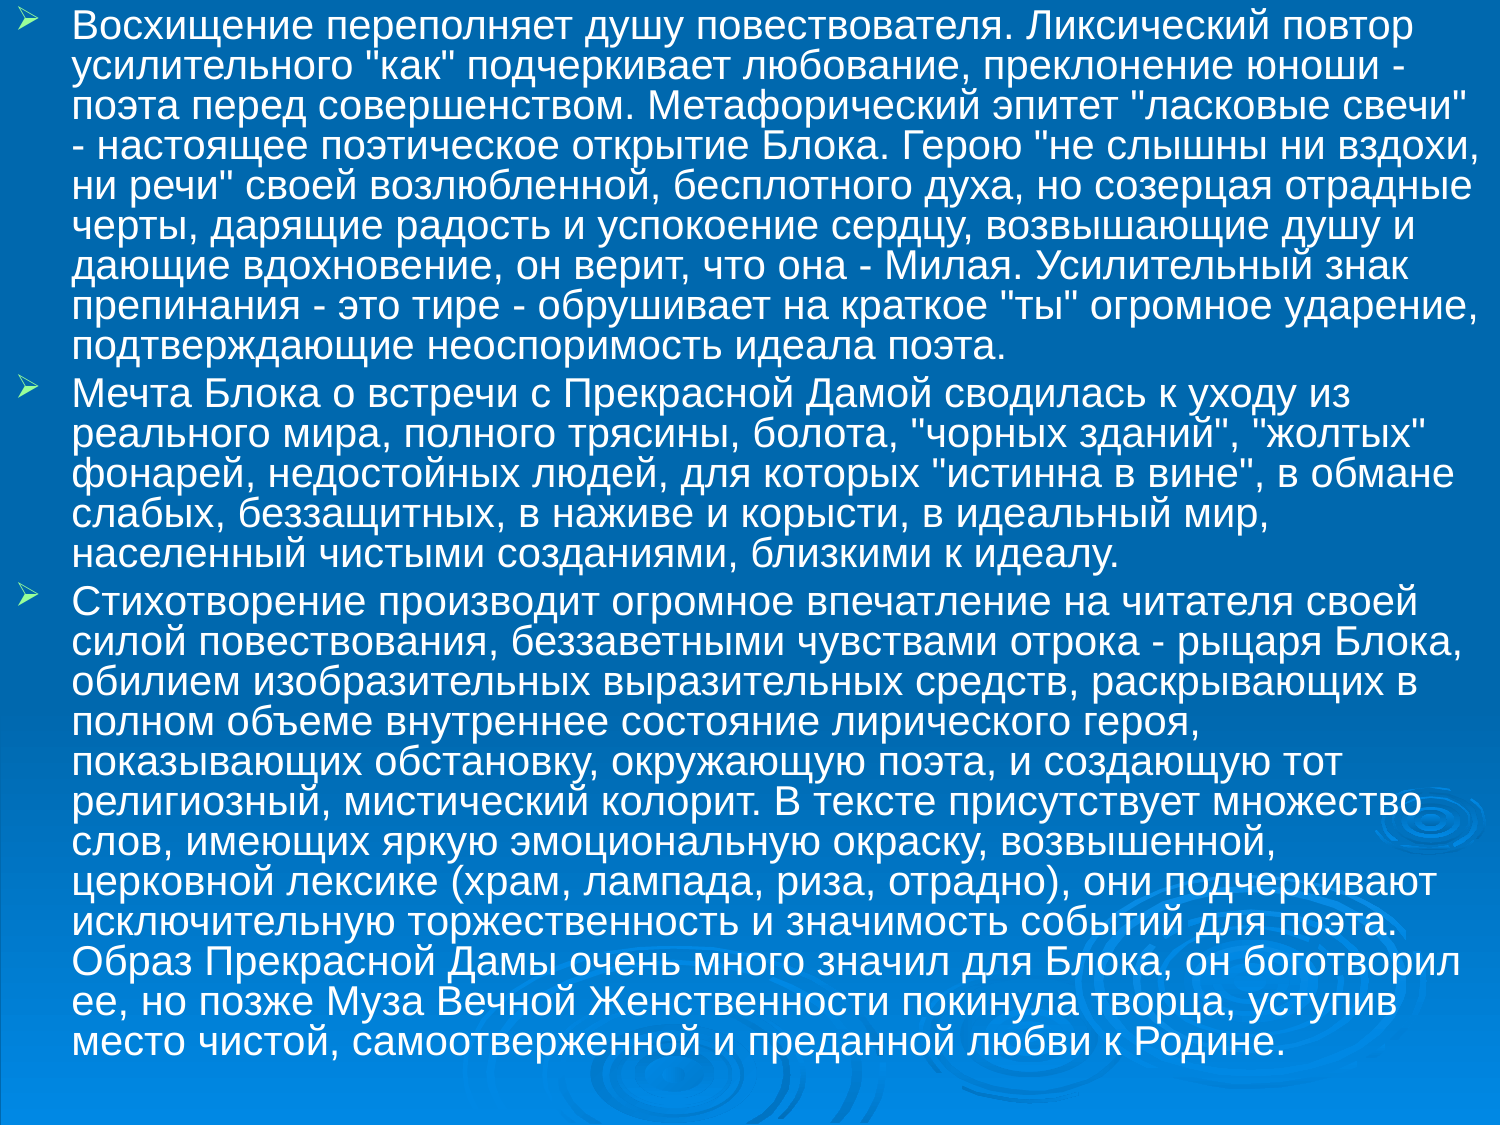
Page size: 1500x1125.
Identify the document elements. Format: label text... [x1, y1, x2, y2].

list Восхищение переполняет душу повествователя. Ликсический повтор усилительного "как" подчеркивает любование, преклонение юноши - поэта перед совершенством. Метафорический эпитет "ласковые свечи" - настоящее поэтическое открытие Блока. Герою "не слышны ни вздохи, ни речи" своей возлюбленной, бесплотного духа, но созерцая отрадные черты, дарящие радость и успокоение сердцу, возвышающие душу и дающие вдохновение, он верит, что она - Милая. Усилительный знак препинания - это тире - обрушивает на краткое "ты" огромное ударение, подтверждающие неоспоримость идеала поэта. Мечта Блока о встречи с Прекрасной Дамой сводилась к уходу из реального мира, полного трясины, болота, "чорных зданий", "жолтых" фонарей, недостойных людей, для которых "истинна в вине", в обмане слабых, беззащитных, в наживе и корысти, в идеальный мир, населенный чистыми созданиями, близкими к идеалу. Стихотворение производит огромное впечатление на читателя своей силой повествования, беззаветными чувствами отрока - рыцаря Блока, обилием изобразительных выразительных средств, раскрывающих в полном объеме внутреннее состояние лирического героя, показывающих обстановку, окружающую поэта, и создающую тот религиозный, мистический колорит. В тексте присутствует множество слов, имеющих яркую эмоциональную окраску, возвышенной, церковной лексике (храм, лампада, риза, отрадно), они подчеркивают исключительную торжественность и значимость событий для поэта. Образ Прекрасной Дамы очень много значил для Блока, он боготворил ее, но позже Муза Вечной Женственности покинула творца, уступив место чистой, самоотверженной и преданной любви к Родине. [0, 0, 1500, 1125]
